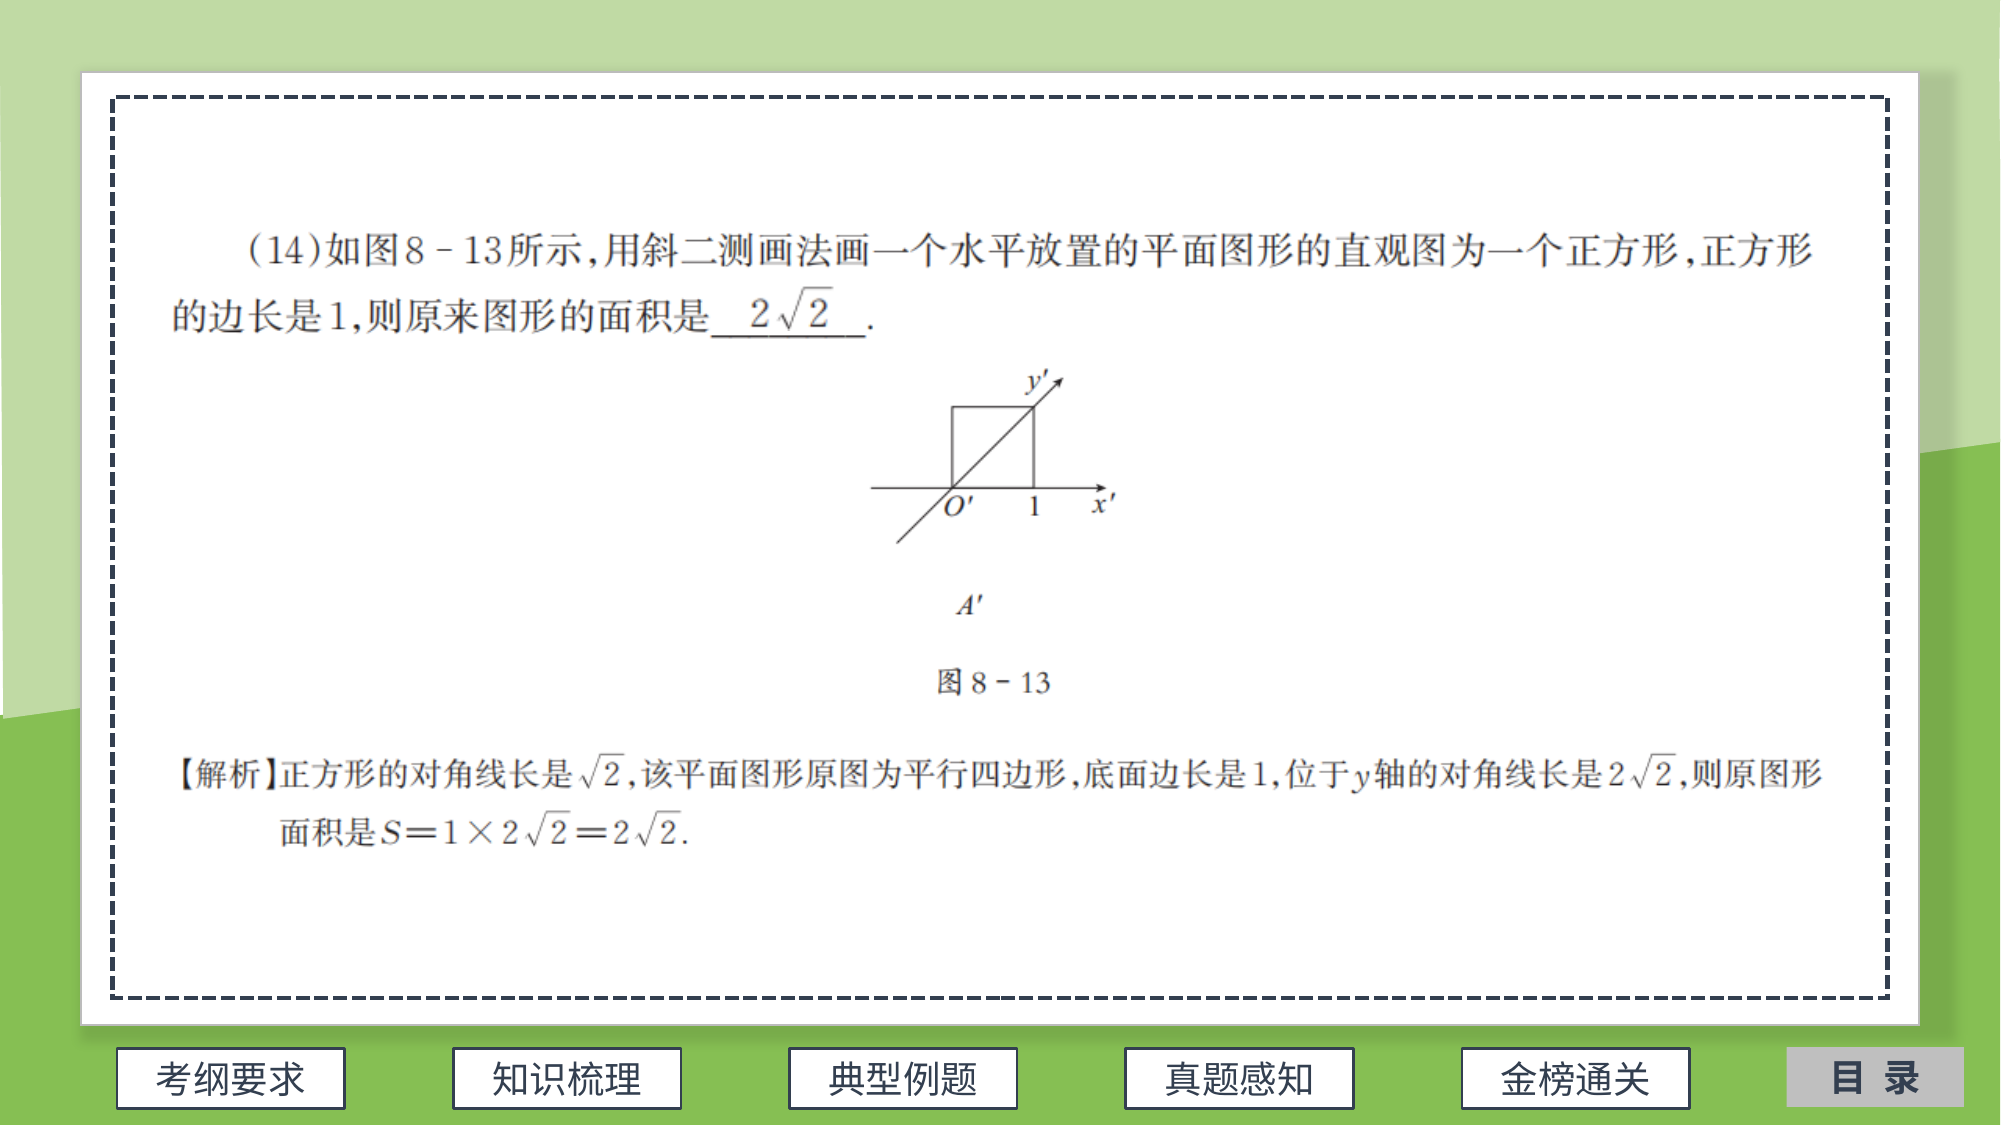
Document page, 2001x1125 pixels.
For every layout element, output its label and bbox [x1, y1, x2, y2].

picture [170, 743, 1832, 855]
picture [170, 215, 1836, 704]
